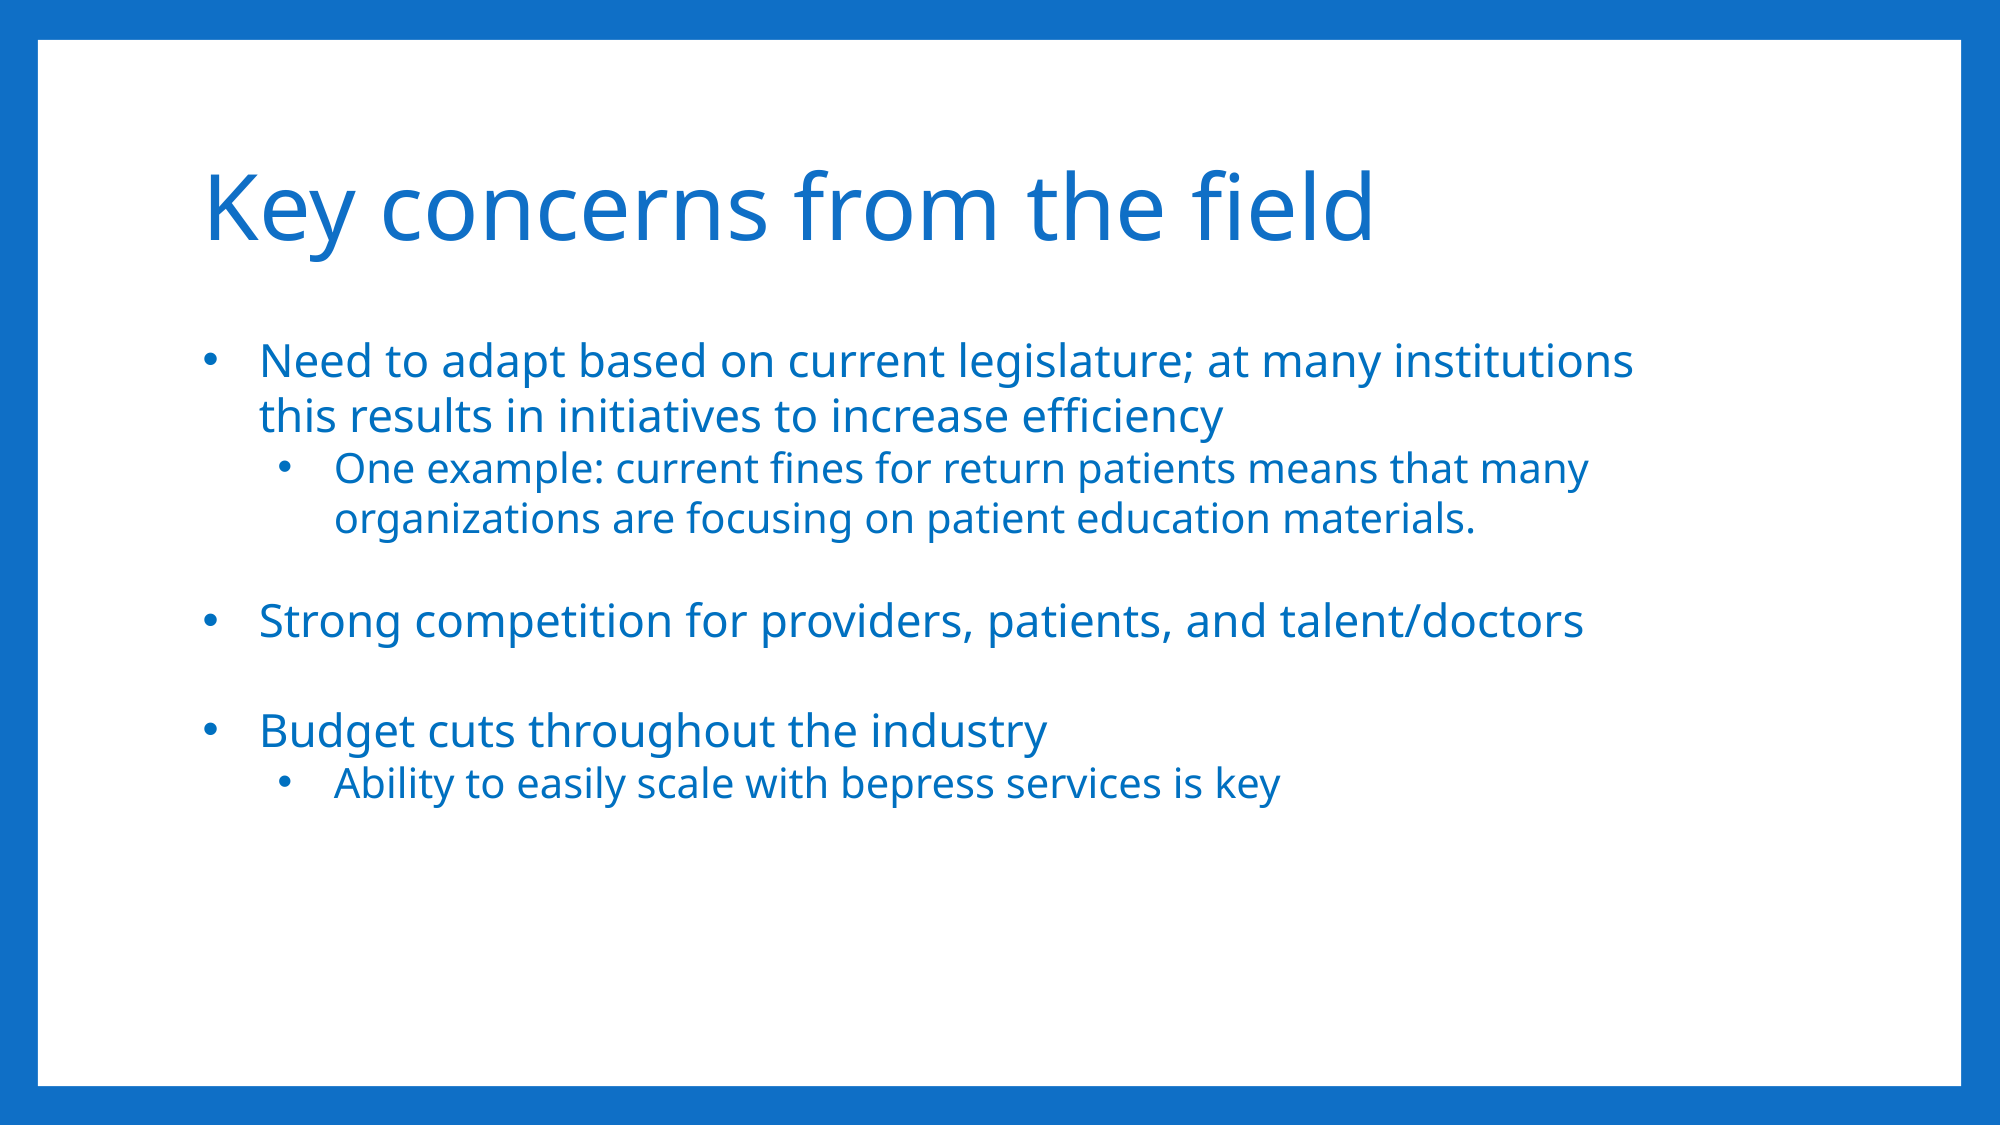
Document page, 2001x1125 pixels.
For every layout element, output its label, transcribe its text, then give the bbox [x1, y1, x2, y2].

text_box Need to adapt based on current legislature; at many institutions this results in initiatives to increase efficiency One example: current fines for return patients means that many organizations are focusing on patient education materials. Strong competition for providers, patients, and talent/doctors Budget cuts throughout the industry Ability to easily scale with bepress services is key [187, 276, 1735, 897]
title Key concerns from the field [187, 99, 1808, 323]
list [187, 337, 1808, 1000]
